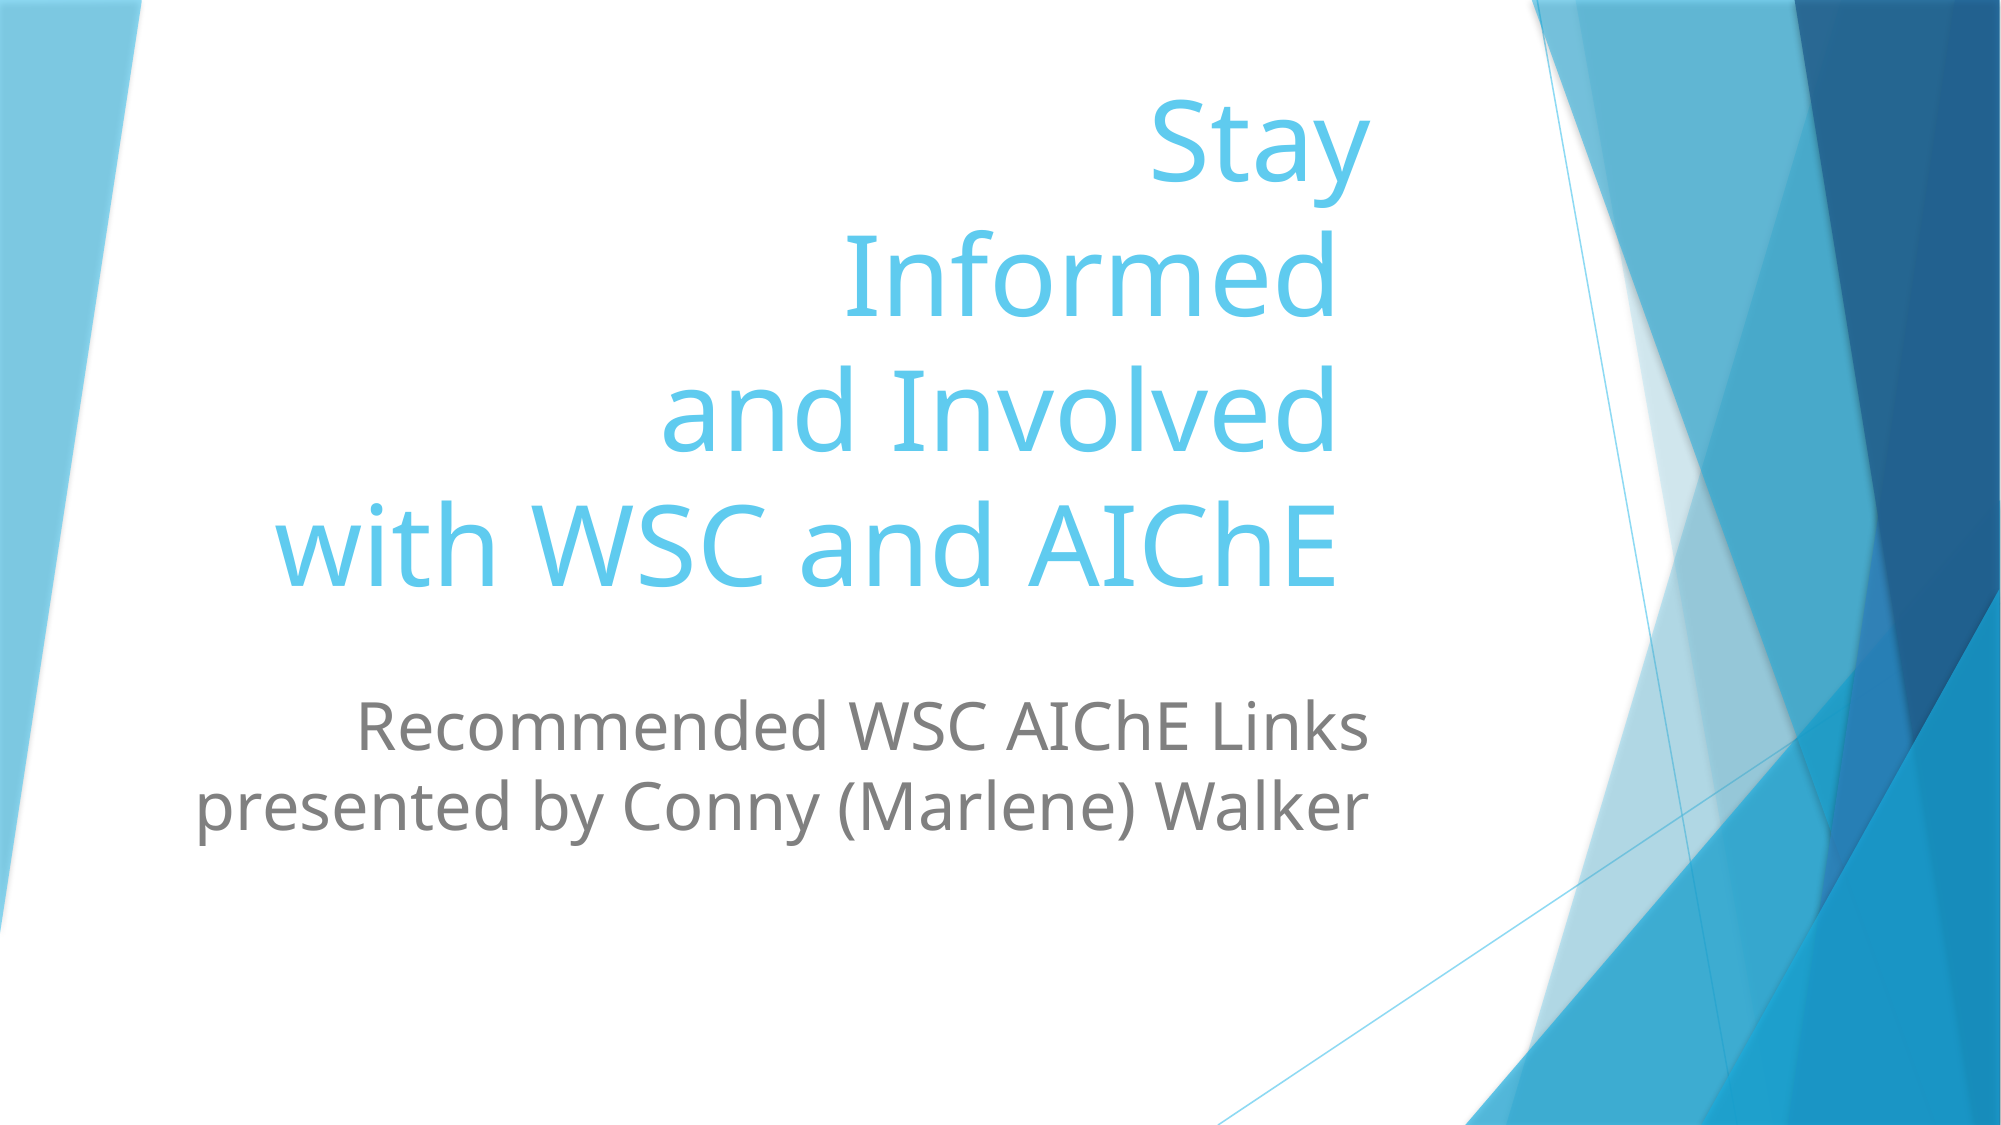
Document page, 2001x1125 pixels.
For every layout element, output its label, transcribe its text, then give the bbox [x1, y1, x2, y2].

title Stay Informed and Involved with WSC and AIChE [215, 63, 1387, 616]
subtitle Recommended WSC AIChE Links presented by Conny (Marlene) Walker [112, 676, 1387, 857]
